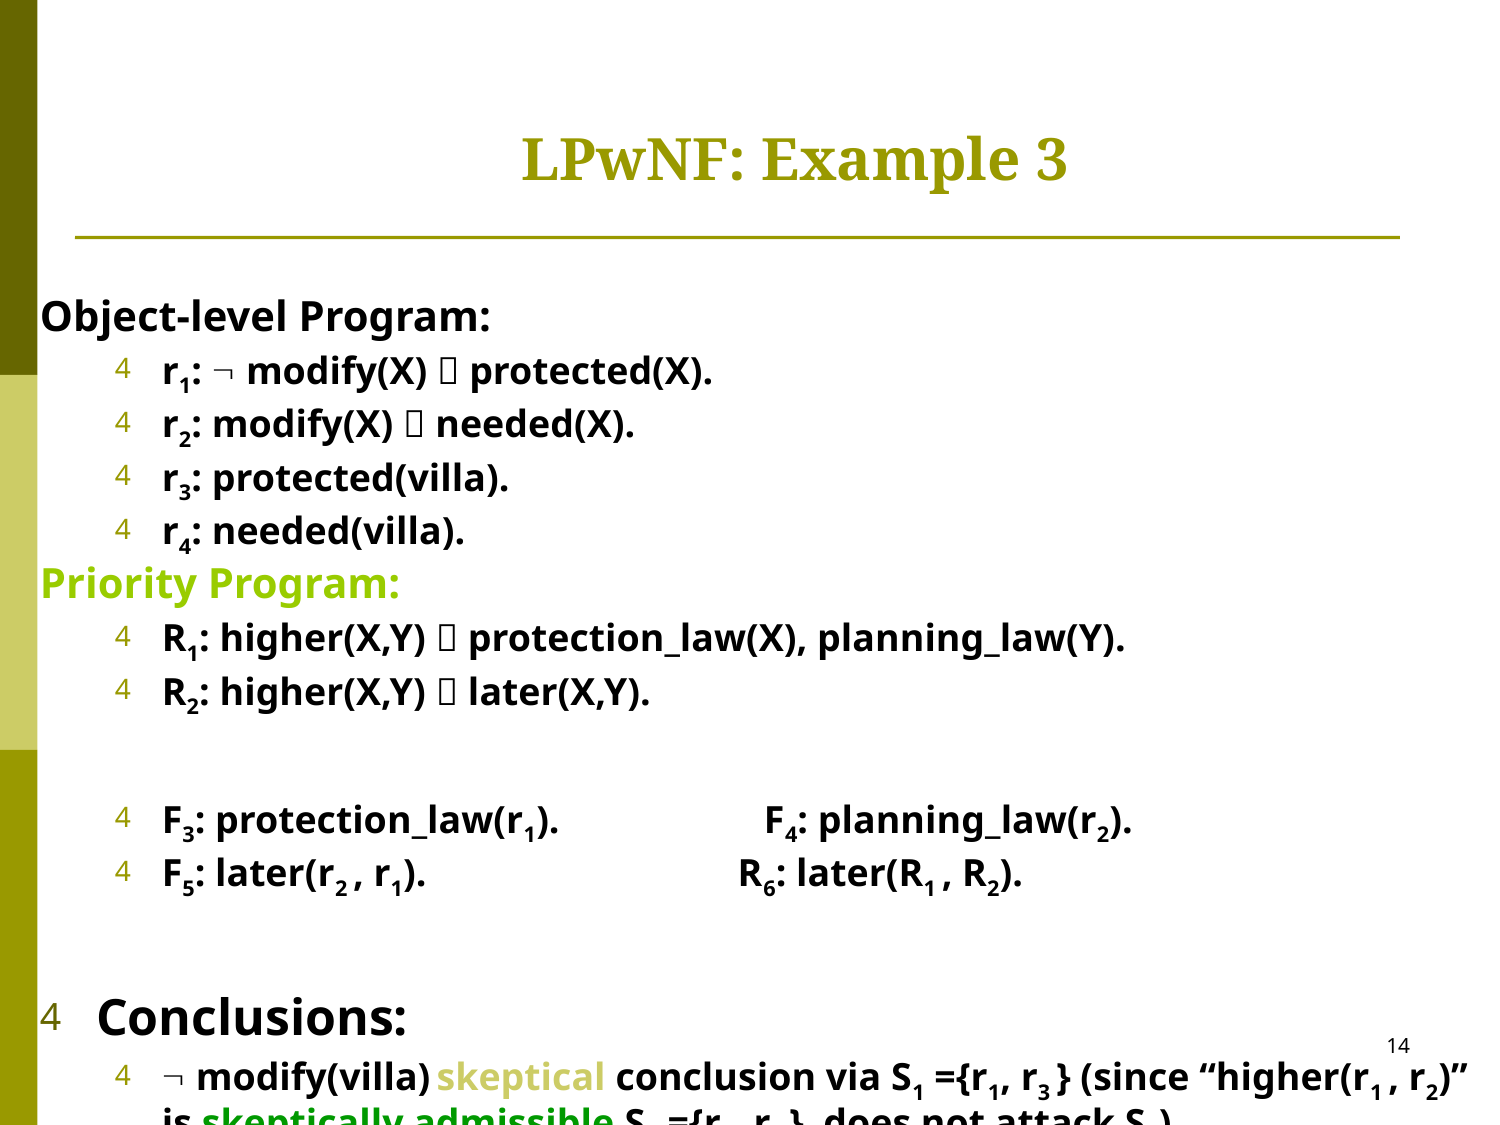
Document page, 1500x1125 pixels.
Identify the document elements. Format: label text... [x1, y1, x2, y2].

list Object-level Program: r1:  modify(X)  protected(X). r2: modify(X)  needed(X). r3: protected(villa). r4: needed(villa). Priority Program: R1: higher(X,Y)  protection_law(X), planning_law(Y). R2: higher(X,Y)  later(X,Y). F3: protection_law(r1). F4: planning_law(r2). F5: later(r2 , r1). R6: later(R1 , R2). Conclusions:  modify(villa) skeptical conclusion via S1 ={r1, r3 } (since “higher(r1 , r2)” is skeptically admissible S2 ={r2, r4 } does not attack S1). H1 ={R1, F3 , F4} for “higher(r1 , r2)” attacks H2 ={R2, F5 } for “higher(r2 , r1)” but not vice-versa (since “higher(R1 , R2)” is skeptically admissible). [24, 287, 1500, 1100]
title LPwNF: Example 3 [137, 99, 1438, 200]
